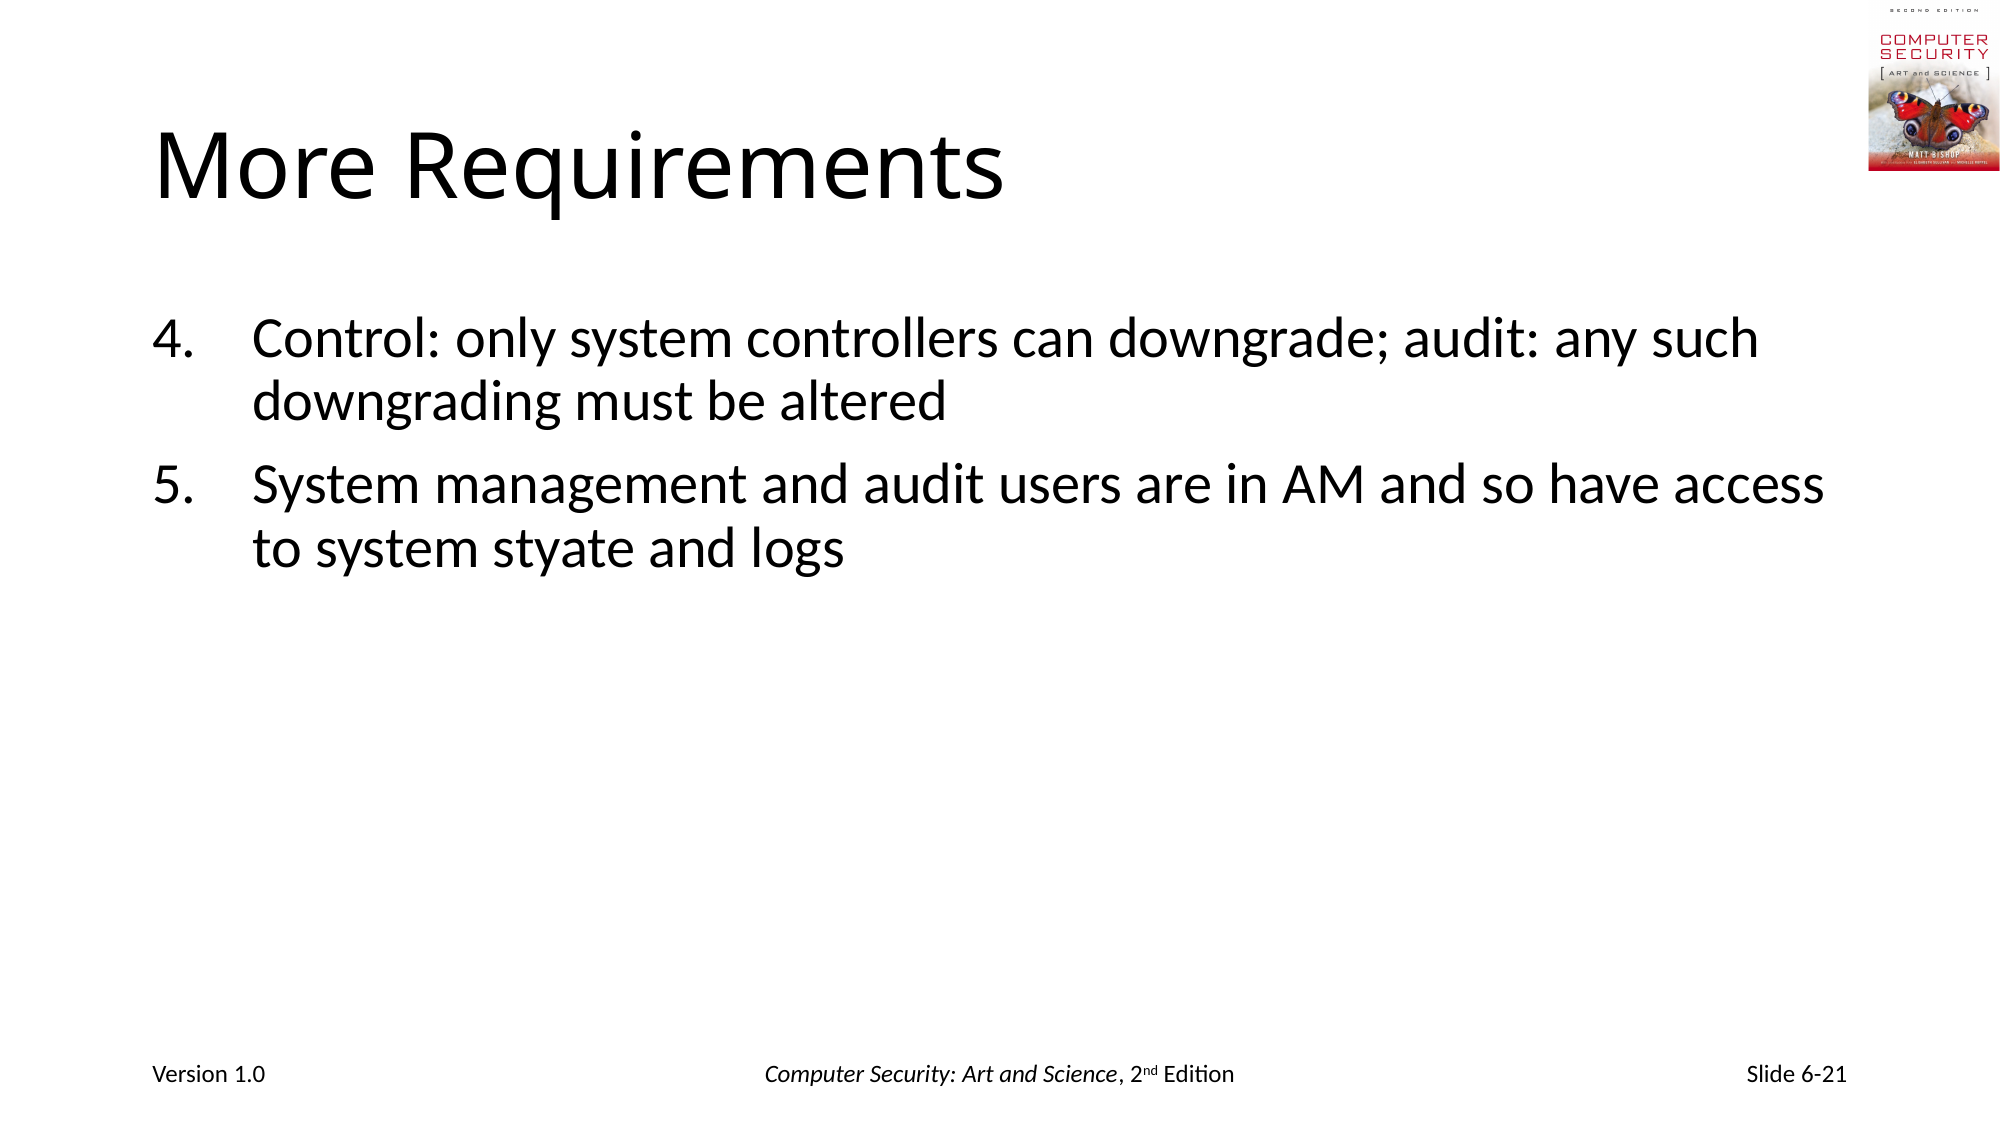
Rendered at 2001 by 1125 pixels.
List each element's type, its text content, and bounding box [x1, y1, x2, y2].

footer Computer Security: Art and Science, 2nd Edition [662, 1042, 1338, 1103]
slide_number Slide 6-21 [1412, 1042, 1863, 1103]
slide_number Version 1.0 [137, 1042, 588, 1103]
title More Requirements [137, 59, 1863, 278]
picture [1868, 0, 2000, 171]
list 4. Control: only system controllers can downgrade; audit: any such downgrading must be altered 5. System management and audit users are in AM and so have access to system styate and logs [137, 299, 1863, 1014]
